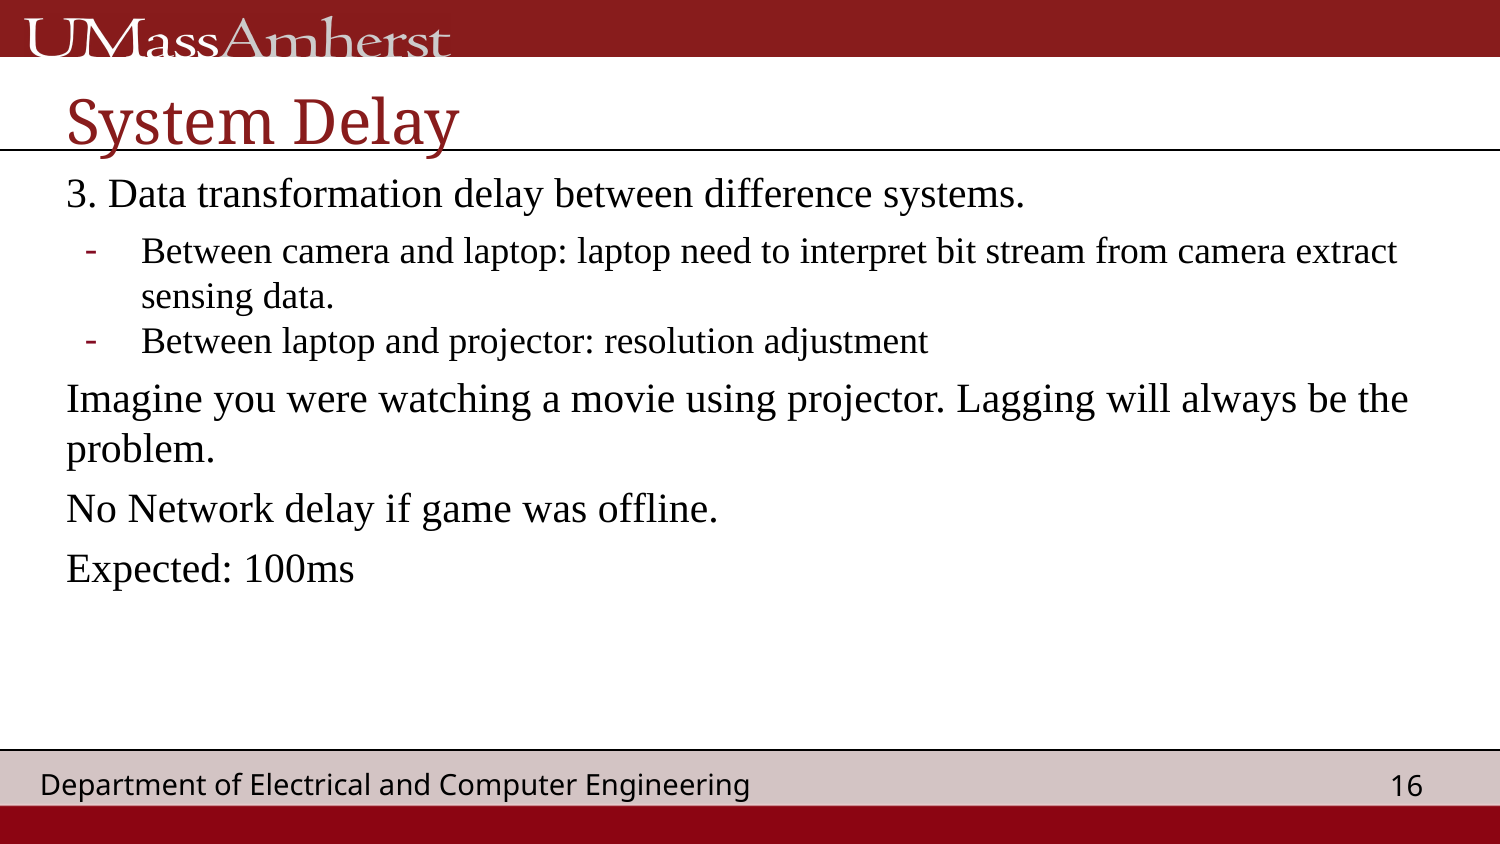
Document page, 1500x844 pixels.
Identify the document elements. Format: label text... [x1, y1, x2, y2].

picture [0, 0, 1500, 57]
title System Delay [51, 72, 1449, 151]
list 3. Data transformation delay between difference systems. Between camera and laptop: laptop need to interpret bit stream from camera extract sensing data. Between laptop and projector: resolution adjustment Imagine you were watching a movie using projector. Lagging will always be the problem. No Network delay if game was offline. Expected: 100ms [51, 151, 1449, 712]
picture [0, 751, 1500, 844]
